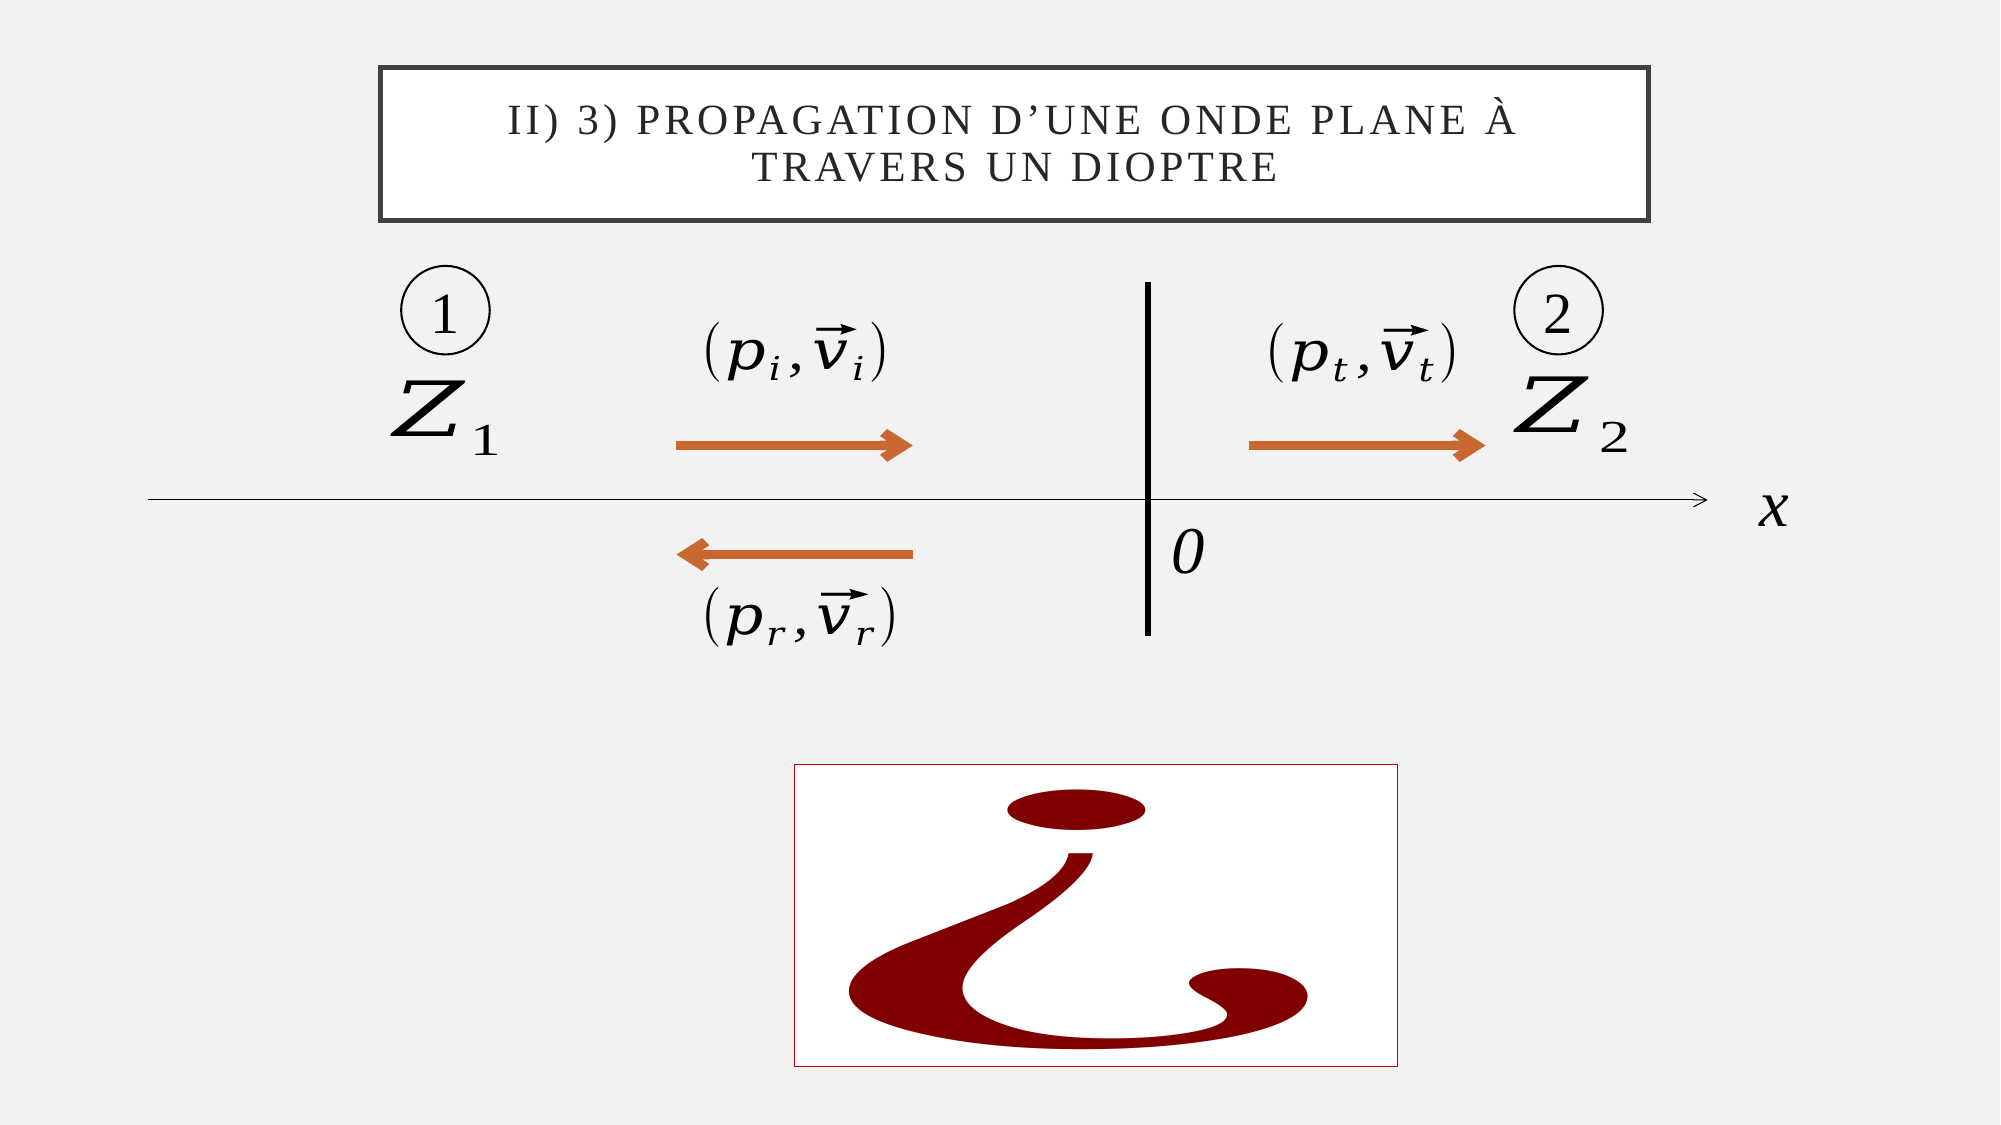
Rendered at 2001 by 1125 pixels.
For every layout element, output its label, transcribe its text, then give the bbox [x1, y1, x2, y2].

text_box x [1744, 451, 1805, 547]
text_box 1 [400, 264, 491, 356]
text_box 2 [1513, 264, 1604, 356]
text_box 0 [1156, 501, 1220, 595]
title II) 3) Propagation d’une onde plane à travers un dioptre [378, 65, 1651, 223]
